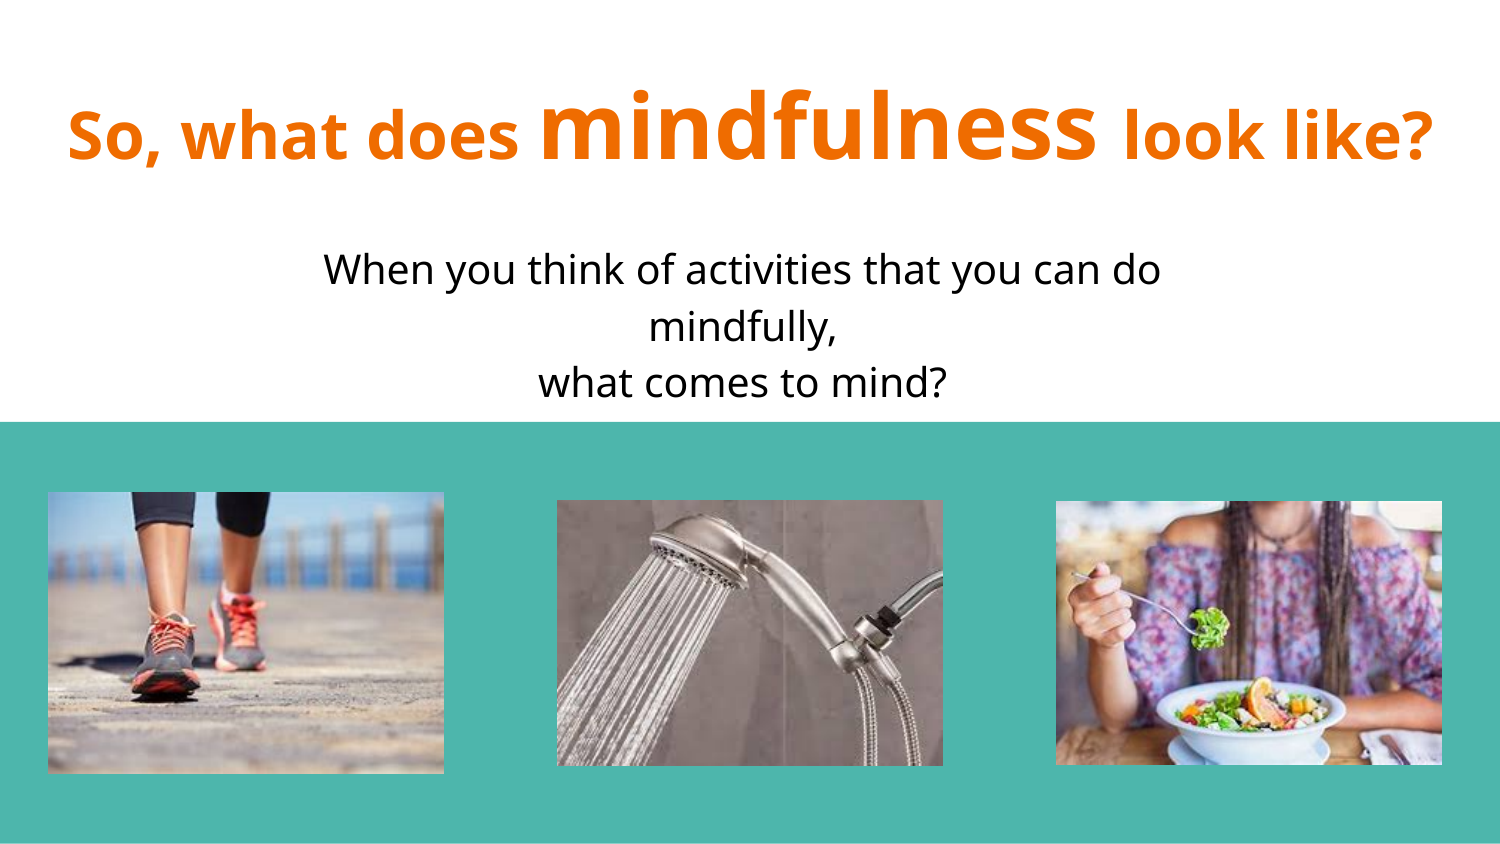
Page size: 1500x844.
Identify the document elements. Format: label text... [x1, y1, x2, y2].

picture [47, 492, 444, 774]
list When you think of activities that you can do mindfully, what comes to mind? [237, 220, 1248, 422]
picture [1056, 501, 1442, 765]
title So, what does mindfulness look like? [48, 46, 1455, 201]
picture [557, 499, 943, 766]
